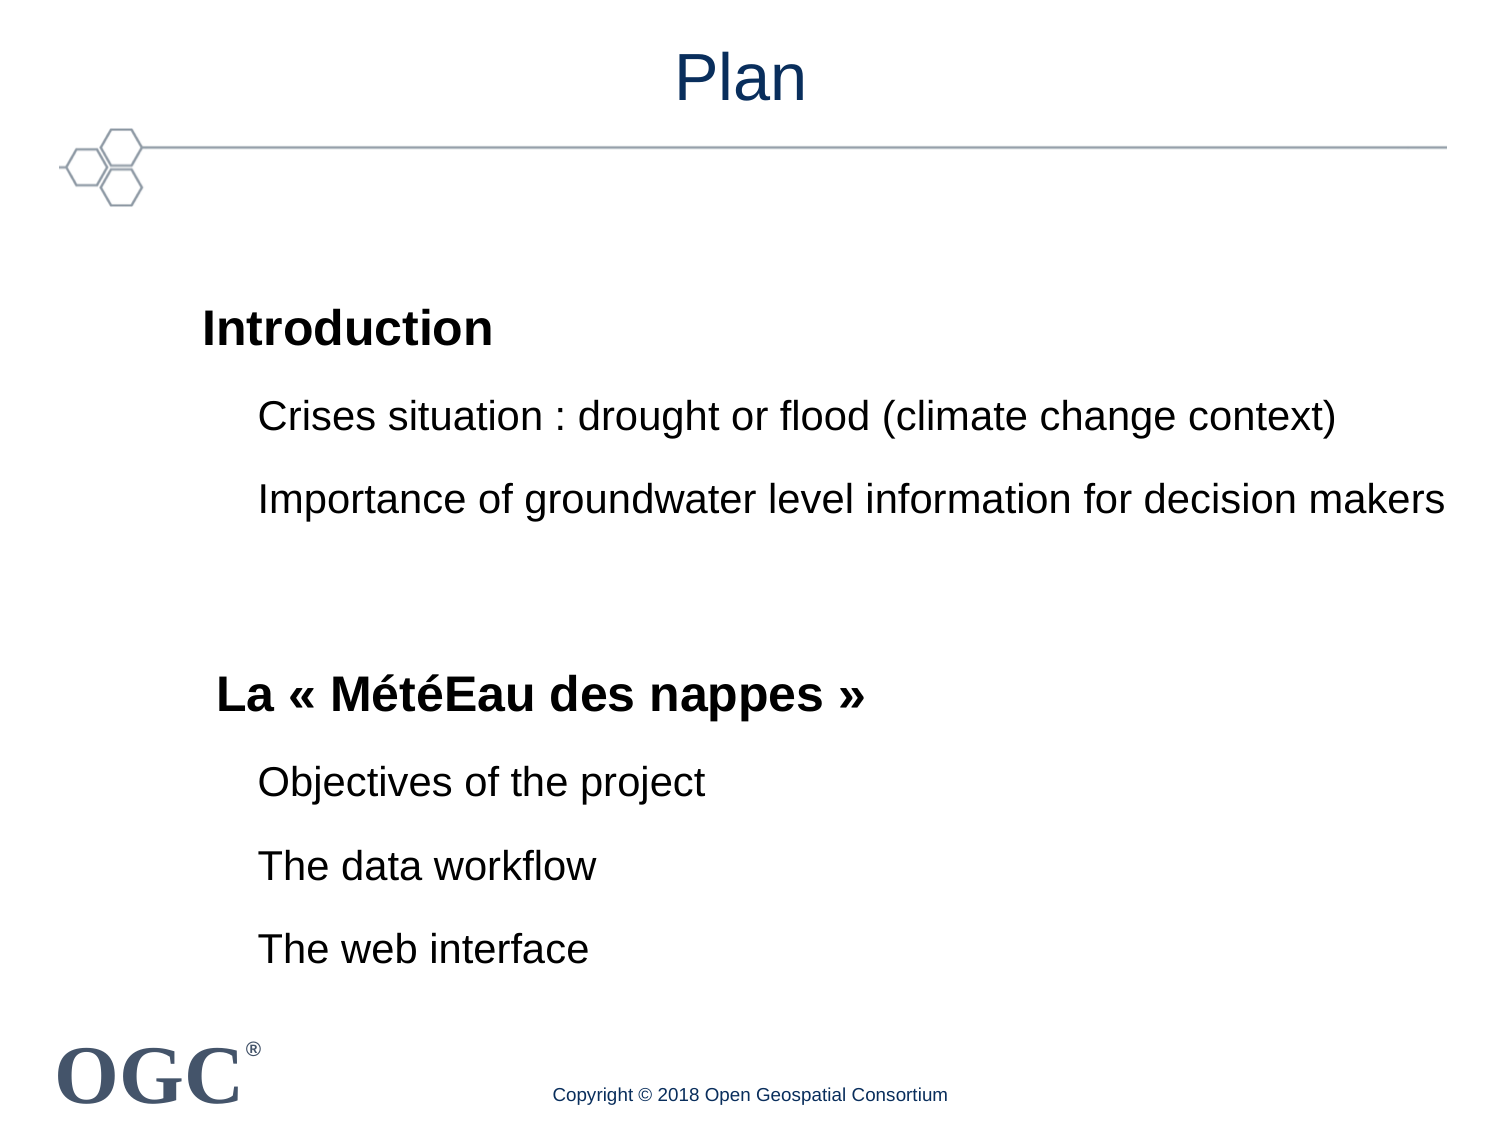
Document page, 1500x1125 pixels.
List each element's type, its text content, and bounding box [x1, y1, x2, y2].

footer Copyright © 2018 Open Geospatial Consortium [487, 1074, 1013, 1113]
picture [59, 136, 1447, 208]
title Plan [37, 22, 1463, 136]
list Introduction Crises situation : drought or flood (climate change context) Importance of groundwater level information for decision makers La « MétéEau des nappes » Objectives of the project The data workflow The web interface [187, 224, 1463, 1013]
